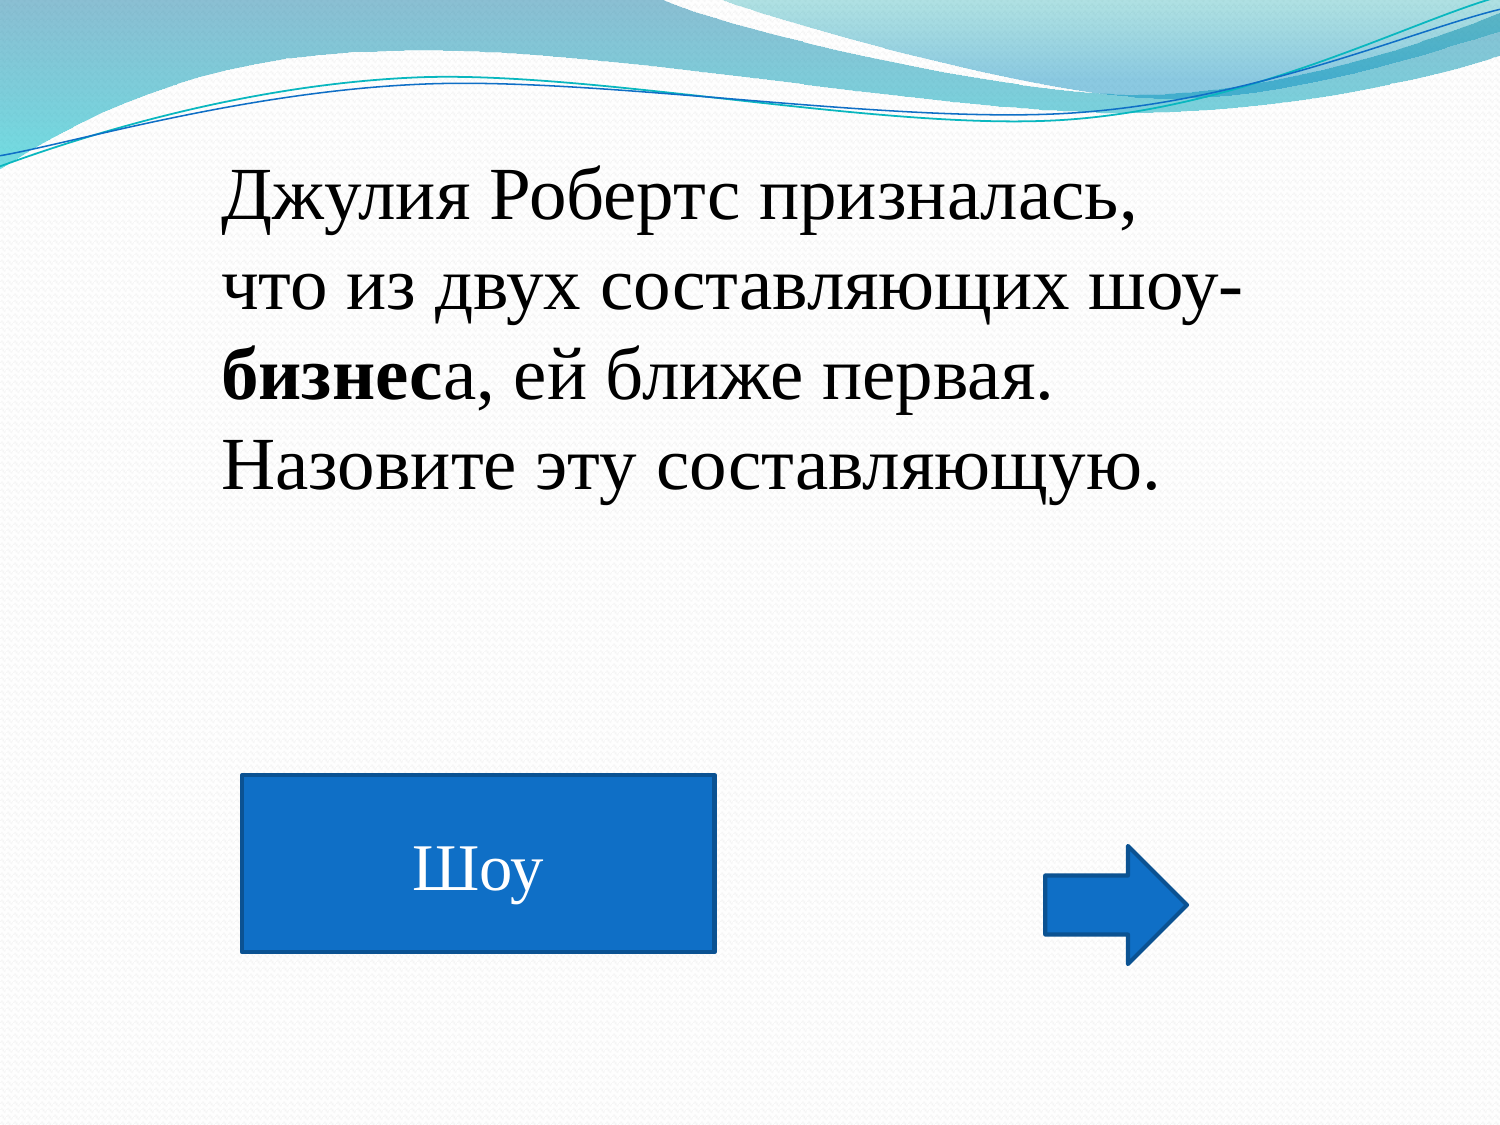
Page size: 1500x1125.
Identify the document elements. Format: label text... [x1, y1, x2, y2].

text_box [1043, 844, 1190, 967]
text_box Джулия Робертс призналась, что из двух составляющих шоу-бизнеса, ей ближе первая. Назовите эту составляющую. [206, 137, 1270, 512]
text_box Шоу [240, 773, 717, 954]
